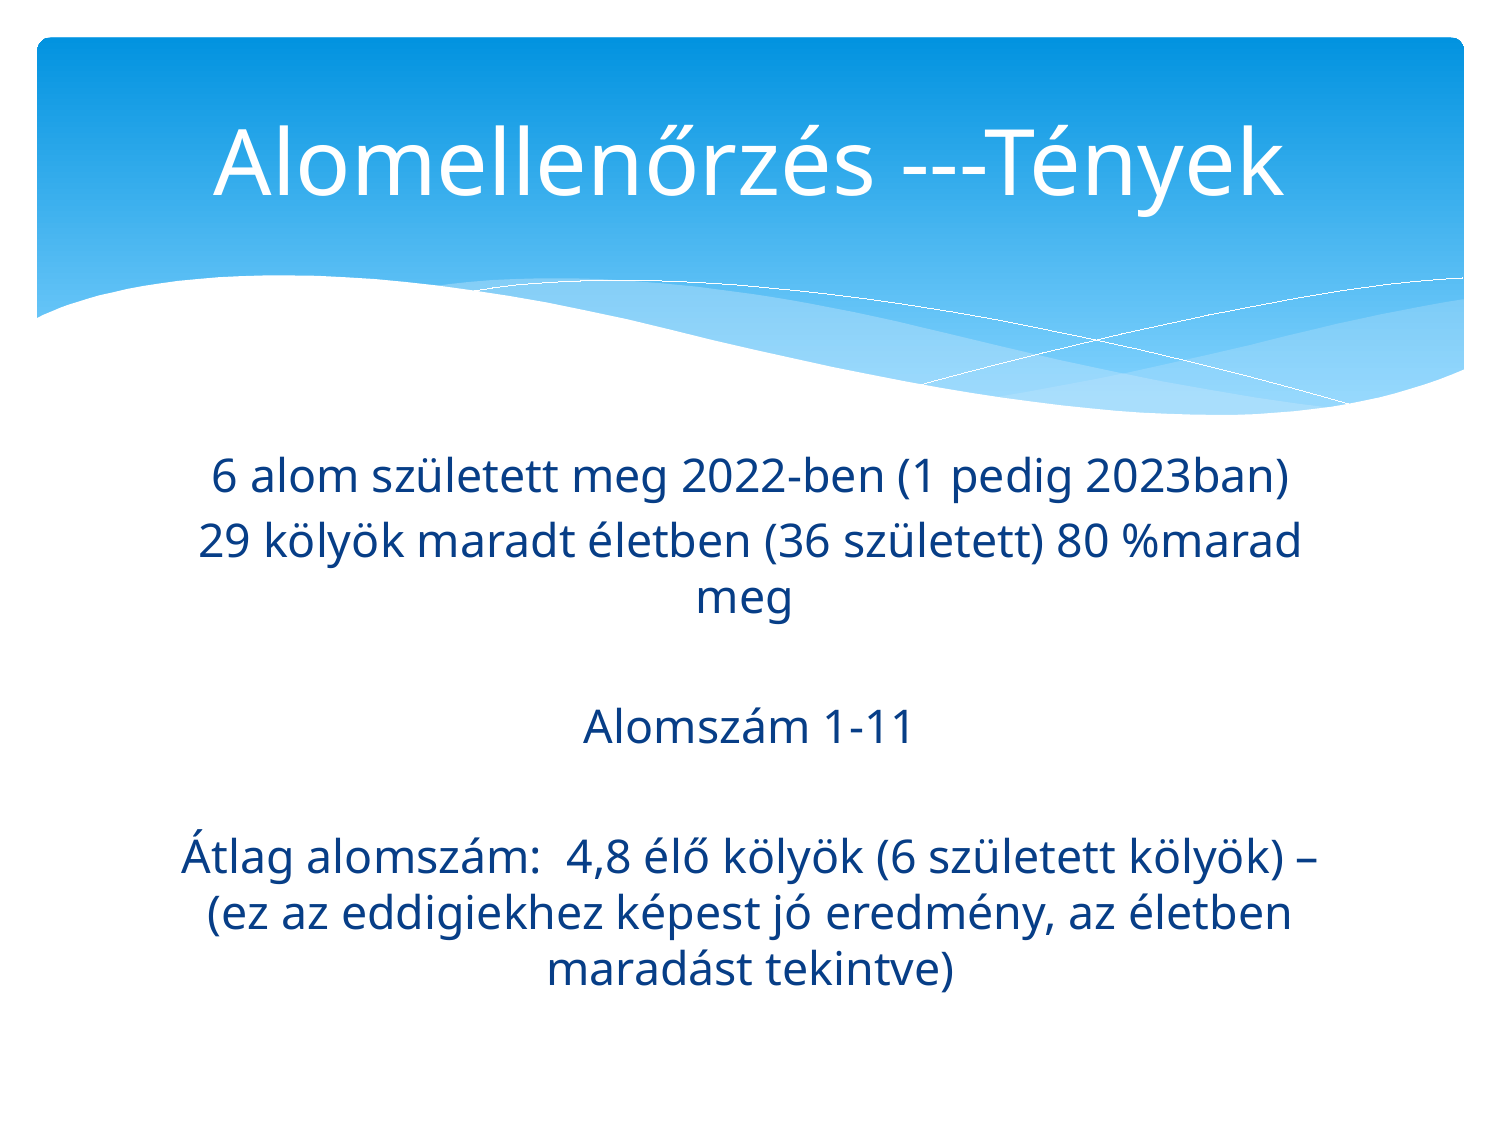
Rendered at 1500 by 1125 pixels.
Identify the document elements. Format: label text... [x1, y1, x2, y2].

list 6 alom született meg 2022-ben (1 pedig 2023ban) 29 kölyök maradt életben (36 született) 80 %marad meg Alomszám 1-11 Átlag alomszám: 4,8 élő kölyök (6 született kölyök) –(ez az eddigiekhez képest jó eredmény, az életben maradást tekintve) [143, 438, 1359, 1005]
title Alomellenőrzés ---Tények [75, 55, 1425, 261]
